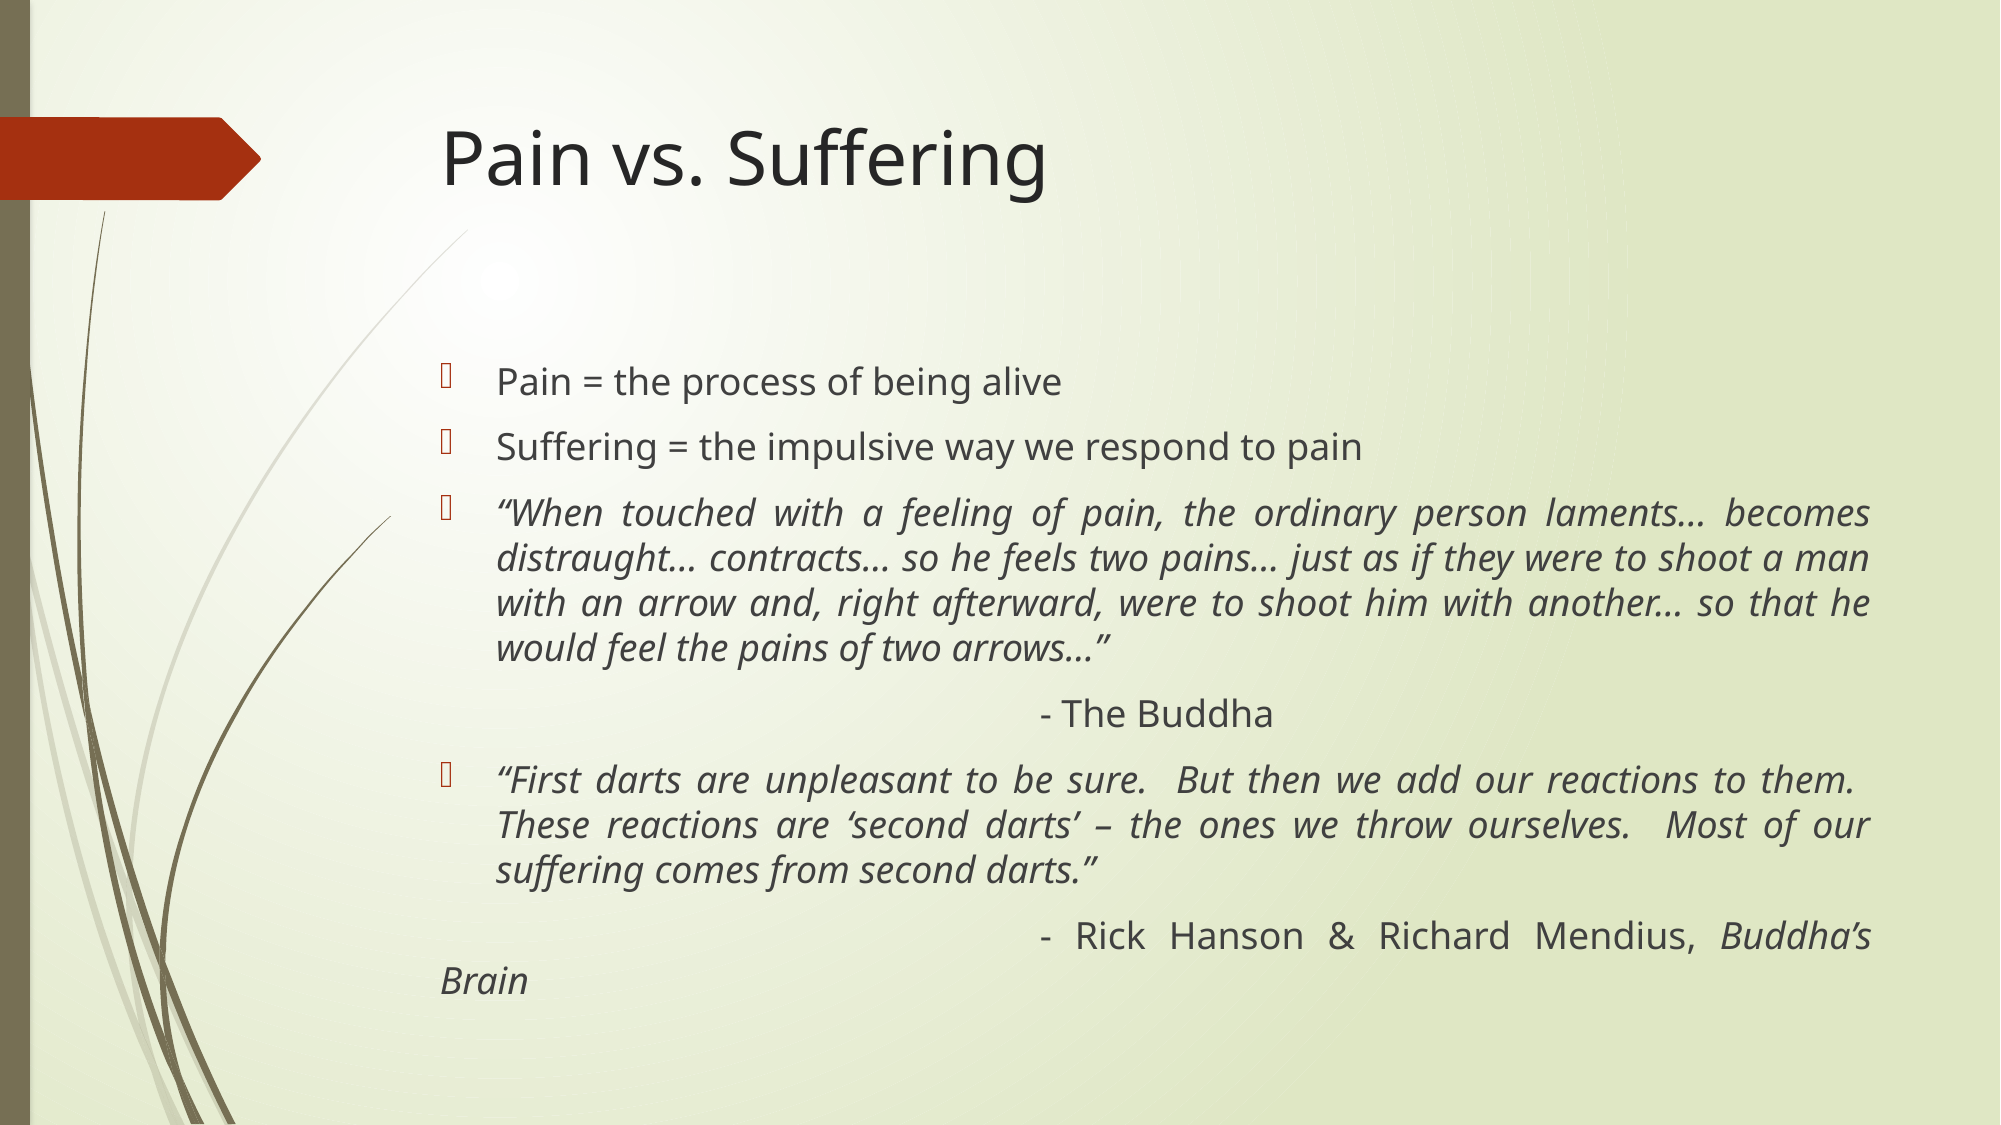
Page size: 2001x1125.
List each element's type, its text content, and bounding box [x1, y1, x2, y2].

title Pain vs. Suffering [425, 102, 1888, 313]
list Pain = the process of being alive Suffering = the impulsive way we respond to pain “When touched with a feeling of pain, the ordinary person laments… becomes distraught… contracts… so he feels two pains… just as if they were to shoot a man with an arrow and, right afterward, were to shoot him with another… so that he would feel the pains of two arrows…” - The Buddha “First darts are unpleasant to be sure. But then we add our reactions to them. These reactions are ‘second darts’ – the ones we throw ourselves. Most of our suffering comes from second darts.” - Rick Hanson & Richard Mendius, Buddha’s Brain [424, 350, 1888, 970]
